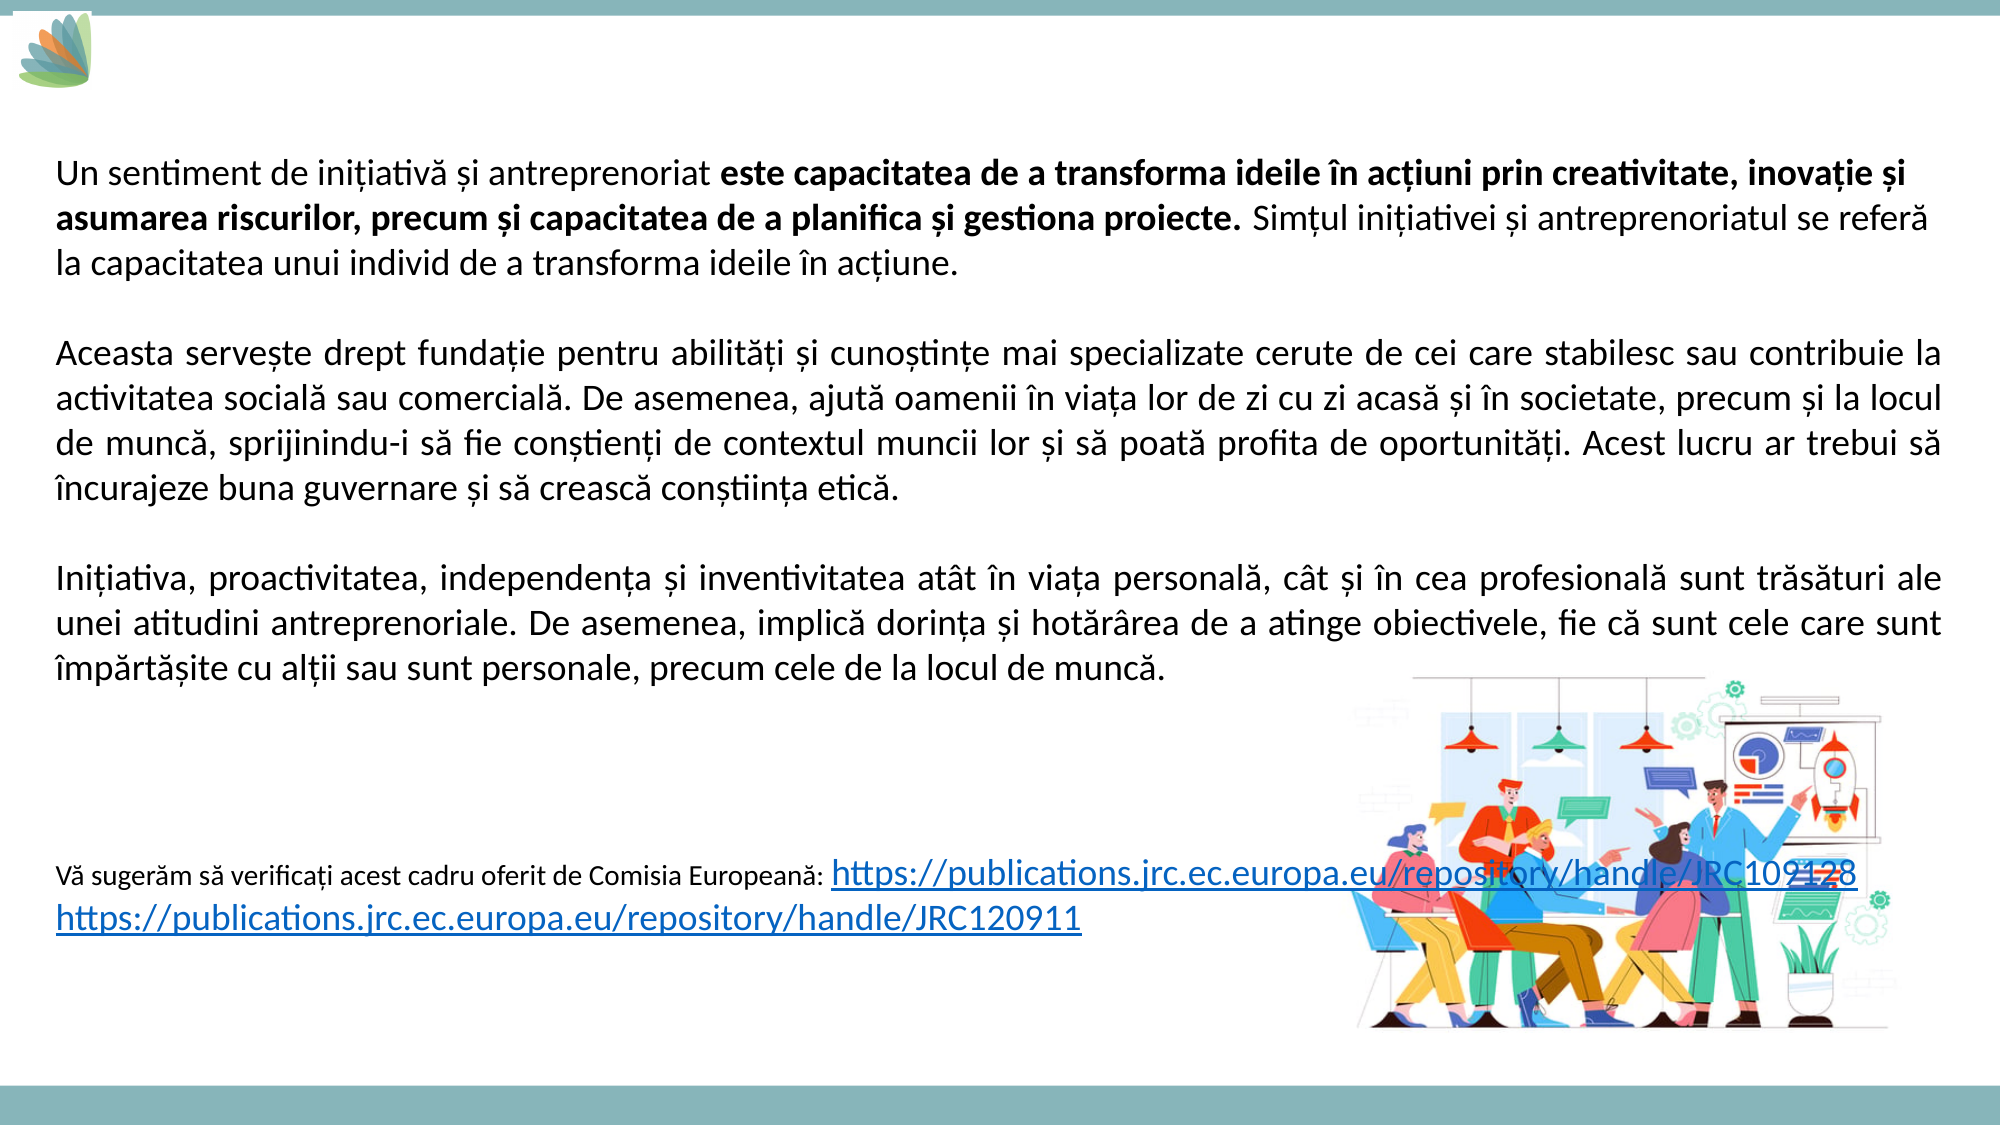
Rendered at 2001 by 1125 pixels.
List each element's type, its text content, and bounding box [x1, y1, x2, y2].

text_box Un sentiment de inițiativă și antreprenoriat este capacitatea de a transforma ideile în acțiuni prin creativitate, inovație și asumarea riscurilor, precum și capacitatea de a planifica și gestiona proiecte. Simțul inițiativei și antreprenoriatul se referă la capacitatea unui individ de a transforma ideile în acțiune. Aceasta servește drept fundație pentru abilități și cunoștințe mai specializate cerute de cei care stabilesc sau contribuie la activitatea socială sau comercială. De asemenea, ajută oamenii în viața lor de zi cu zi acasă și în societate, precum și la locul de muncă, sprijinindu-i să fie conștienți de contextul muncii lor și să poată profita de oportunități. Acest lucru ar trebui să încurajeze buna guvernare și să crească conștiința etică. Inițiativa, proactivitatea, independența și inventivitatea atât în viața personală, cât și în cea profesională sunt trăsături ale unei atitudini antreprenoriale. De asemenea, implică dorința și hotărârea de a atinge obiectivele, fie că sunt cele care sunt împărtășite cu alții sau sunt personale, precum cele de la locul de muncă. Vă sugerăm să verificați acest cadru oferit de Comisia Europeană: https://publications.jrc.ec.europa.eu/repository/handle/JRC109128 https://publications.jrc.ec.europa.eu/repository/handle/JRC120911 [40, 140, 1960, 946]
picture [1267, 638, 1971, 1070]
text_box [12, 11, 92, 90]
